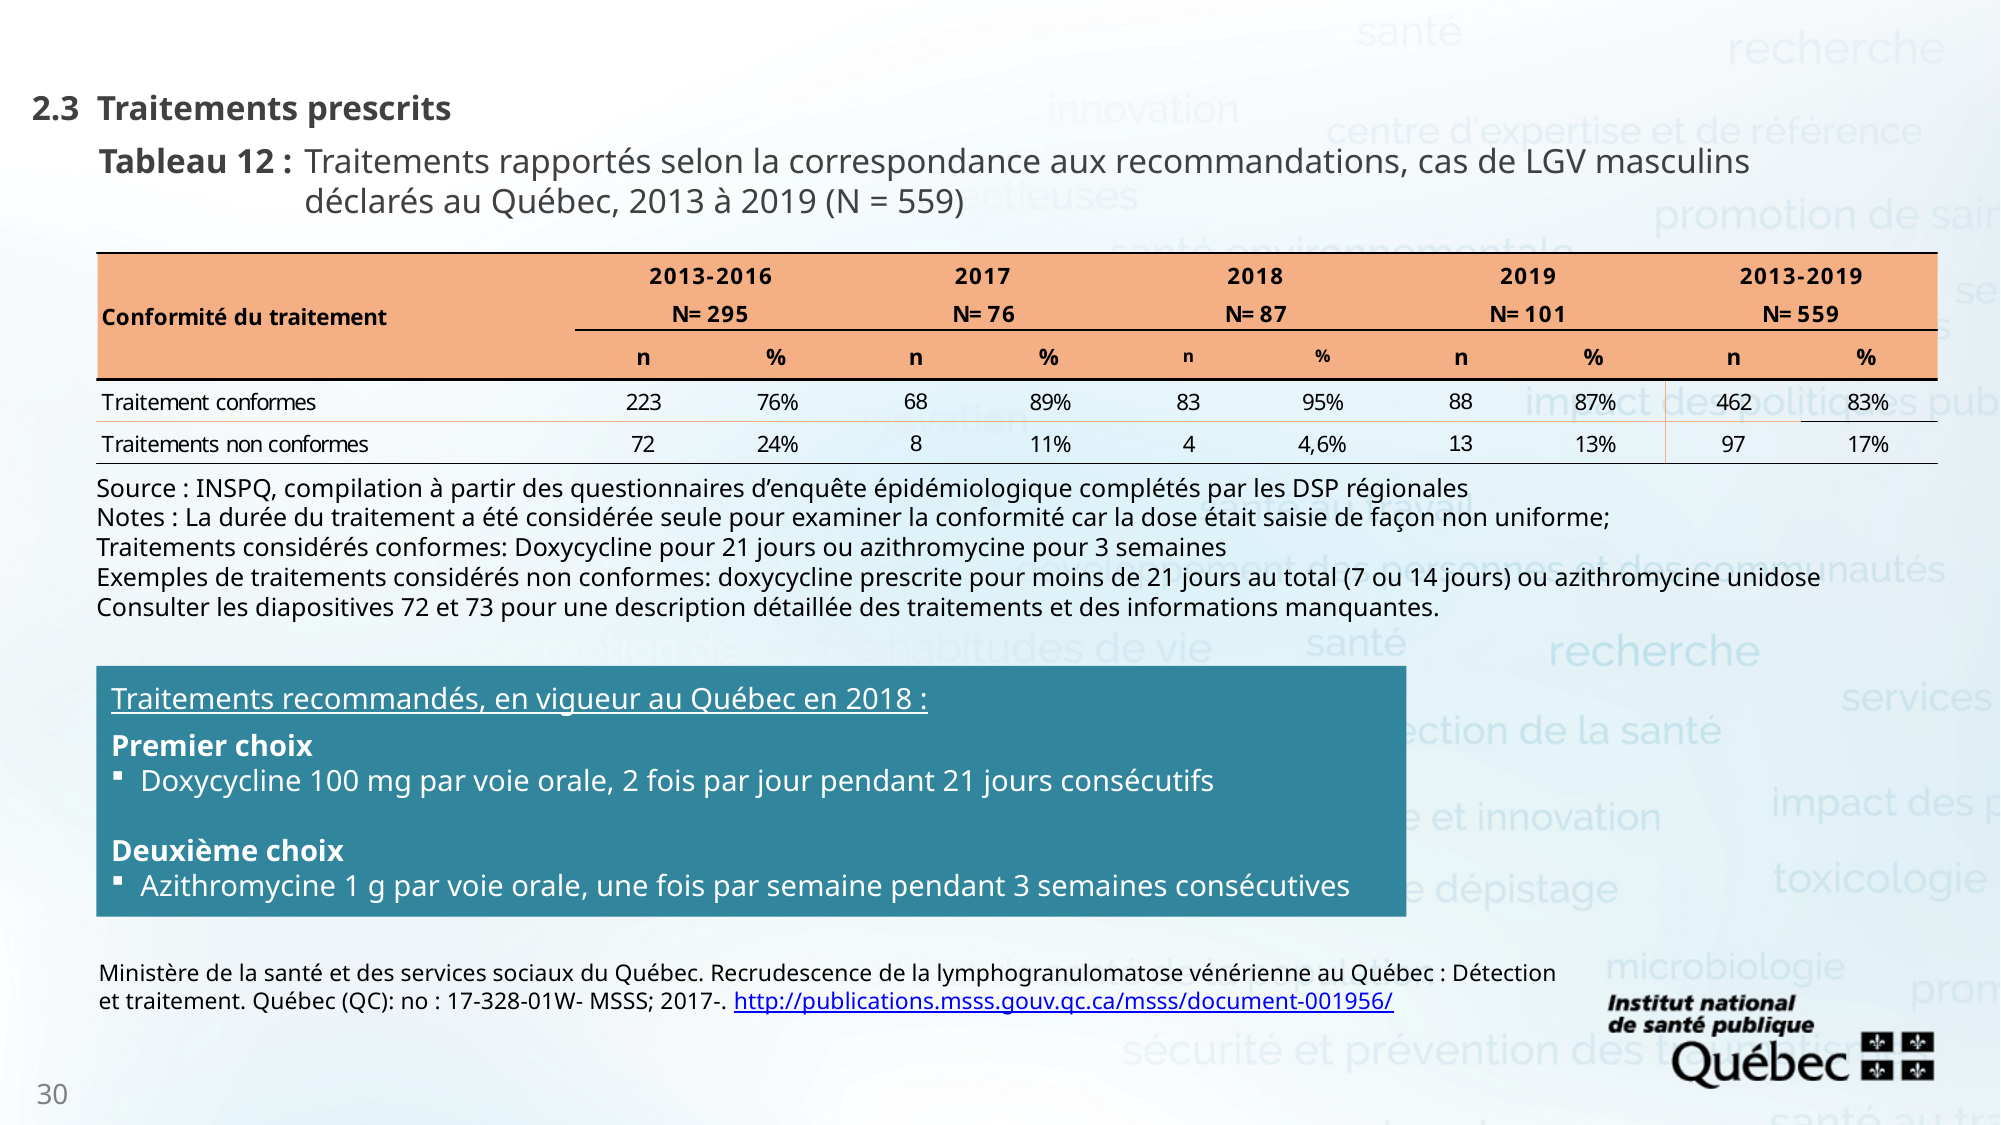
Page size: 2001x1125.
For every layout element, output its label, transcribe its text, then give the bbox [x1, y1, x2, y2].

text_box Traitements recommandés, en vigueur au Québec en 2018 : Premier choix Doxycycline 100 mg par voie orale, 2 fois par jour pendant 21 jours consécutifs Deuxième choix Azithromycine 1 g par voie orale, une fois par semaine pendant 3 semaines consécutives [94, 664, 1408, 919]
slide_number 30 [0, 1065, 84, 1125]
text_box Source : INSPQ, compilation à partir des questionnaires d’enquête épidémiologique complétés par les DSP régionales Notes : La durée du traitement a été considérée seule pour examiner la conformité car la dose était saisie de façon non uniforme; Traitements considérés conformes: Doxycycline pour 21 jours ou azithromycine pour 3 semaines Exemples de traitements considérés non conformes: doxycycline prescrite pour moins de 21 jours au total (7 ou 14 jours) ou azithromycine unidose Consulter les diapositives 72 et 73 pour une description détaillée des traitements et des informations manquantes. [81, 464, 1853, 630]
text_box Tableau 12 : Traitements rapportés selon la correspondance aux recommandations, cas de LGV masculins déclarés au Québec, 2013 à 2019 (N = 559) [83, 132, 1895, 228]
picture [0, 0, 2001, 1125]
text_box Ministère de la santé et des services sociaux du Québec. Recrudescence de la lymphogranulomatose vénérienne au Québec : Détection et traitement. Québec (QC): no : 17-328-01W- MSSS; 2017-. http://publications.msss.gouv.qc.ca/msss/document-001956/ [83, 951, 1591, 1025]
text_box 2.3 Traitements prescrits [17, 80, 584, 135]
